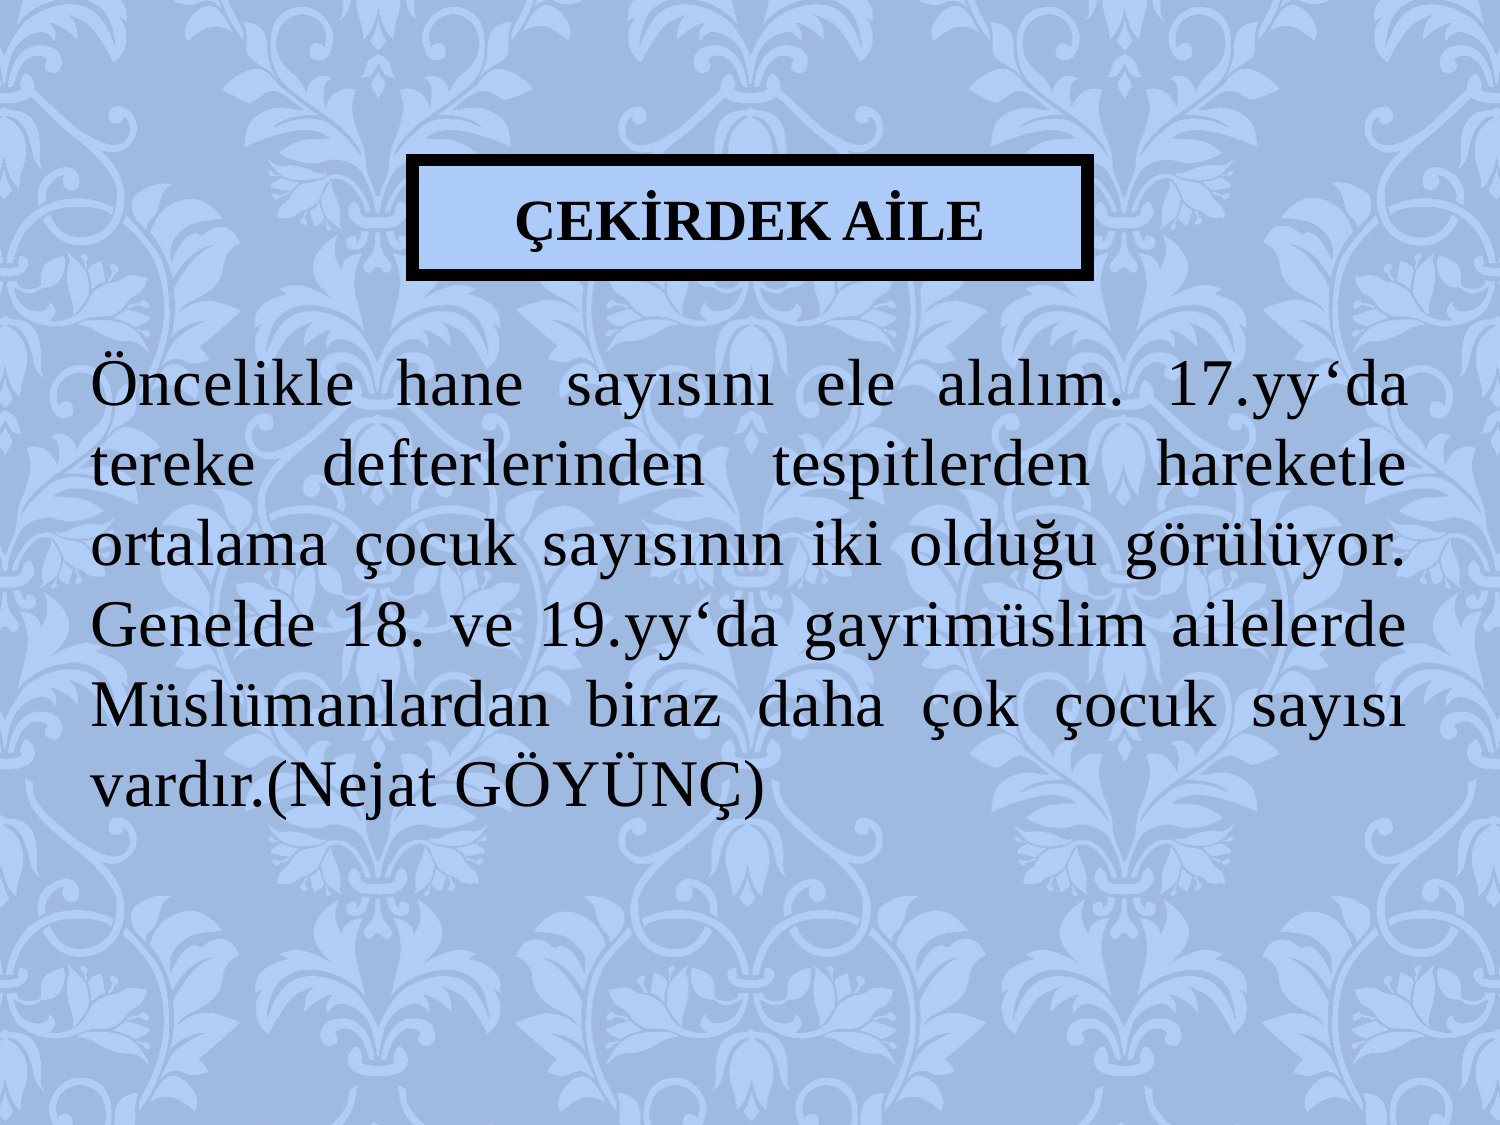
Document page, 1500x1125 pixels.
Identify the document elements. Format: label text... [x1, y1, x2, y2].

list Öncelikle hane sayısını ele alalım. 17.yy‘da tereke defterlerinden tespitlerden hareketle ortalama çocuk sayısının iki olduğu görülüyor. Genelde 18. ve 19.yy‘da gayrimüslim ailelerde Müslümanlardan biraz daha çok çocuk sayısı vardır.(Nejat GÖYÜNÇ) [75, 331, 1425, 1000]
title ÇEKİRDEK AİLE [406, 154, 1094, 281]
